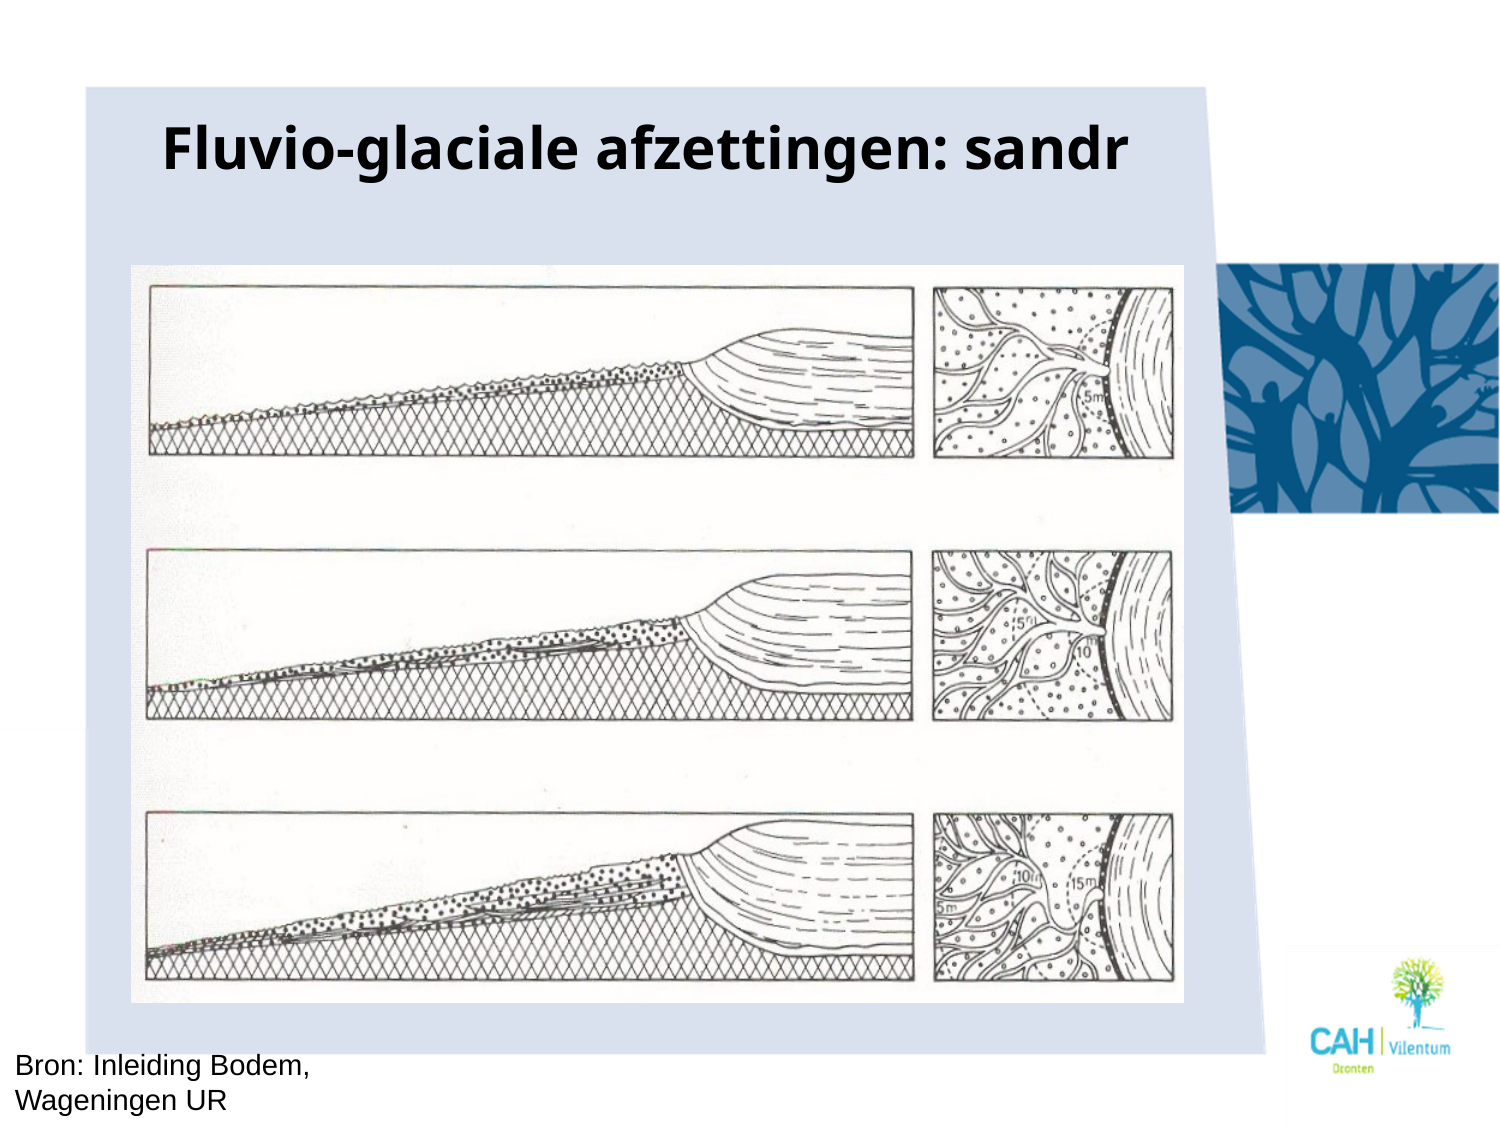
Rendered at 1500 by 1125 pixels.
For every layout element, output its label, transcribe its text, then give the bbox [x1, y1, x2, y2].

text_box Bron: Inleiding Bodem, Wageningen UR [0, 1039, 343, 1124]
title Fluvio-glaciale afzettingen: sandr [83, 87, 1208, 206]
picture [0, 0, 1500, 1125]
